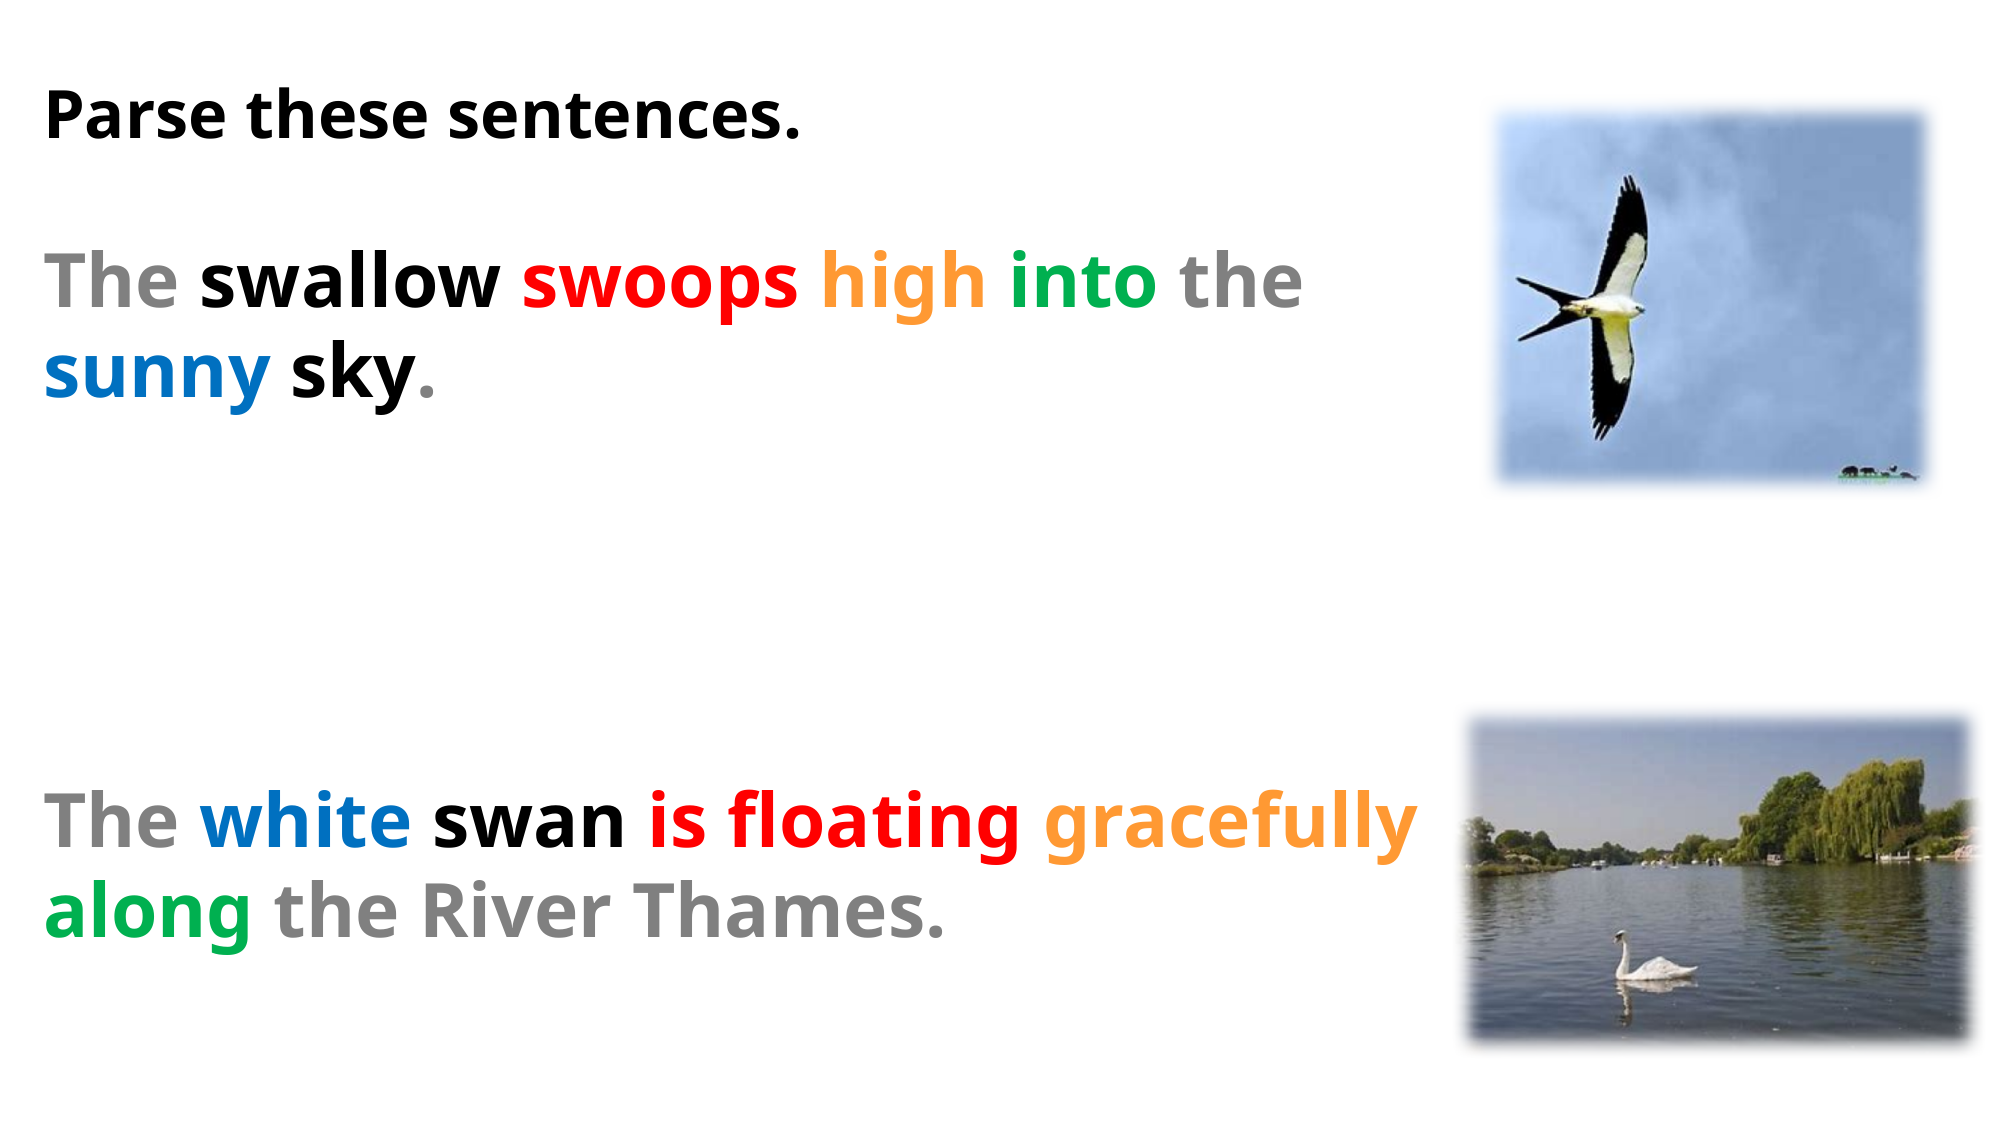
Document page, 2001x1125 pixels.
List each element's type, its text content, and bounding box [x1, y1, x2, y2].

text_box Parse these sentences. The swallow swoops high into the sunny sky. The white swan is floating gracefully along the River Thames. [28, 64, 1494, 960]
picture [1451, 700, 1987, 1060]
picture [1479, 94, 1944, 501]
